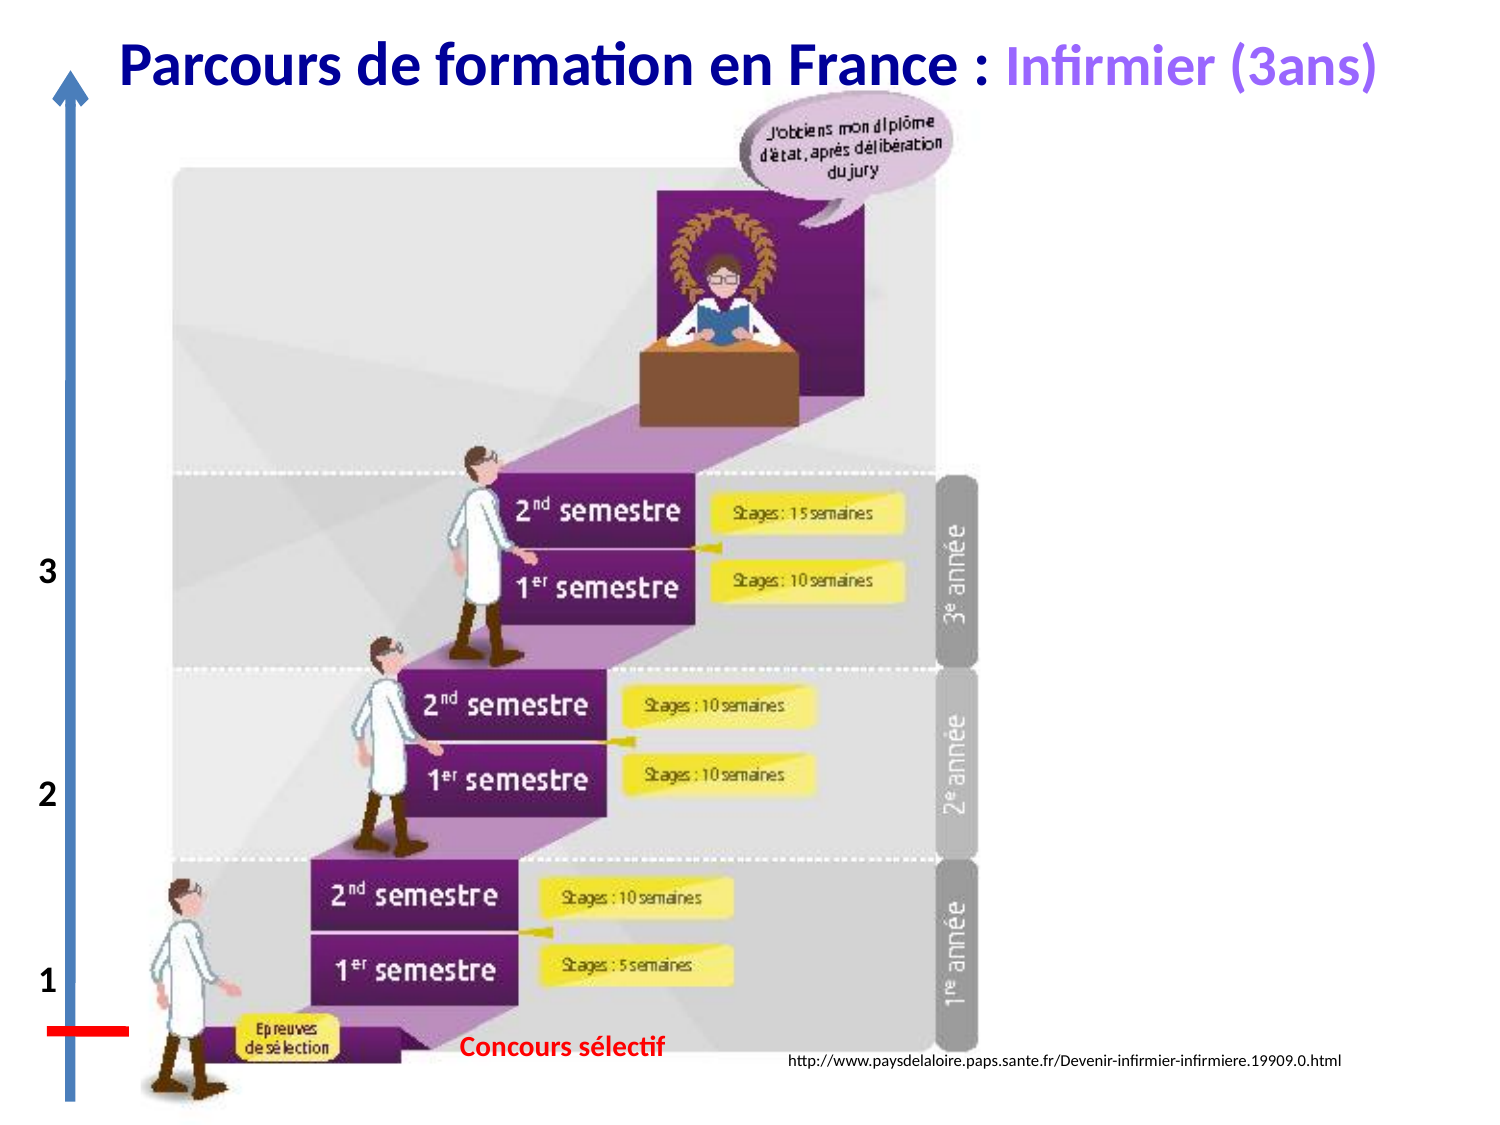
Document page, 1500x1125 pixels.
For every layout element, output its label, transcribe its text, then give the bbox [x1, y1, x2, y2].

title Parcours de formation en France : Infirmier (3ans) [82, 0, 1430, 122]
picture [140, 72, 1020, 1125]
text_box 3 [23, 538, 82, 584]
text_box 2 [23, 761, 82, 822]
text_box 1 [23, 947, 82, 1007]
text_box http://www.paysdelaloire.paps.sante.fr/Devenir-infirmier-infirmiere.19909.0.html [1024, 1042, 1500, 1078]
